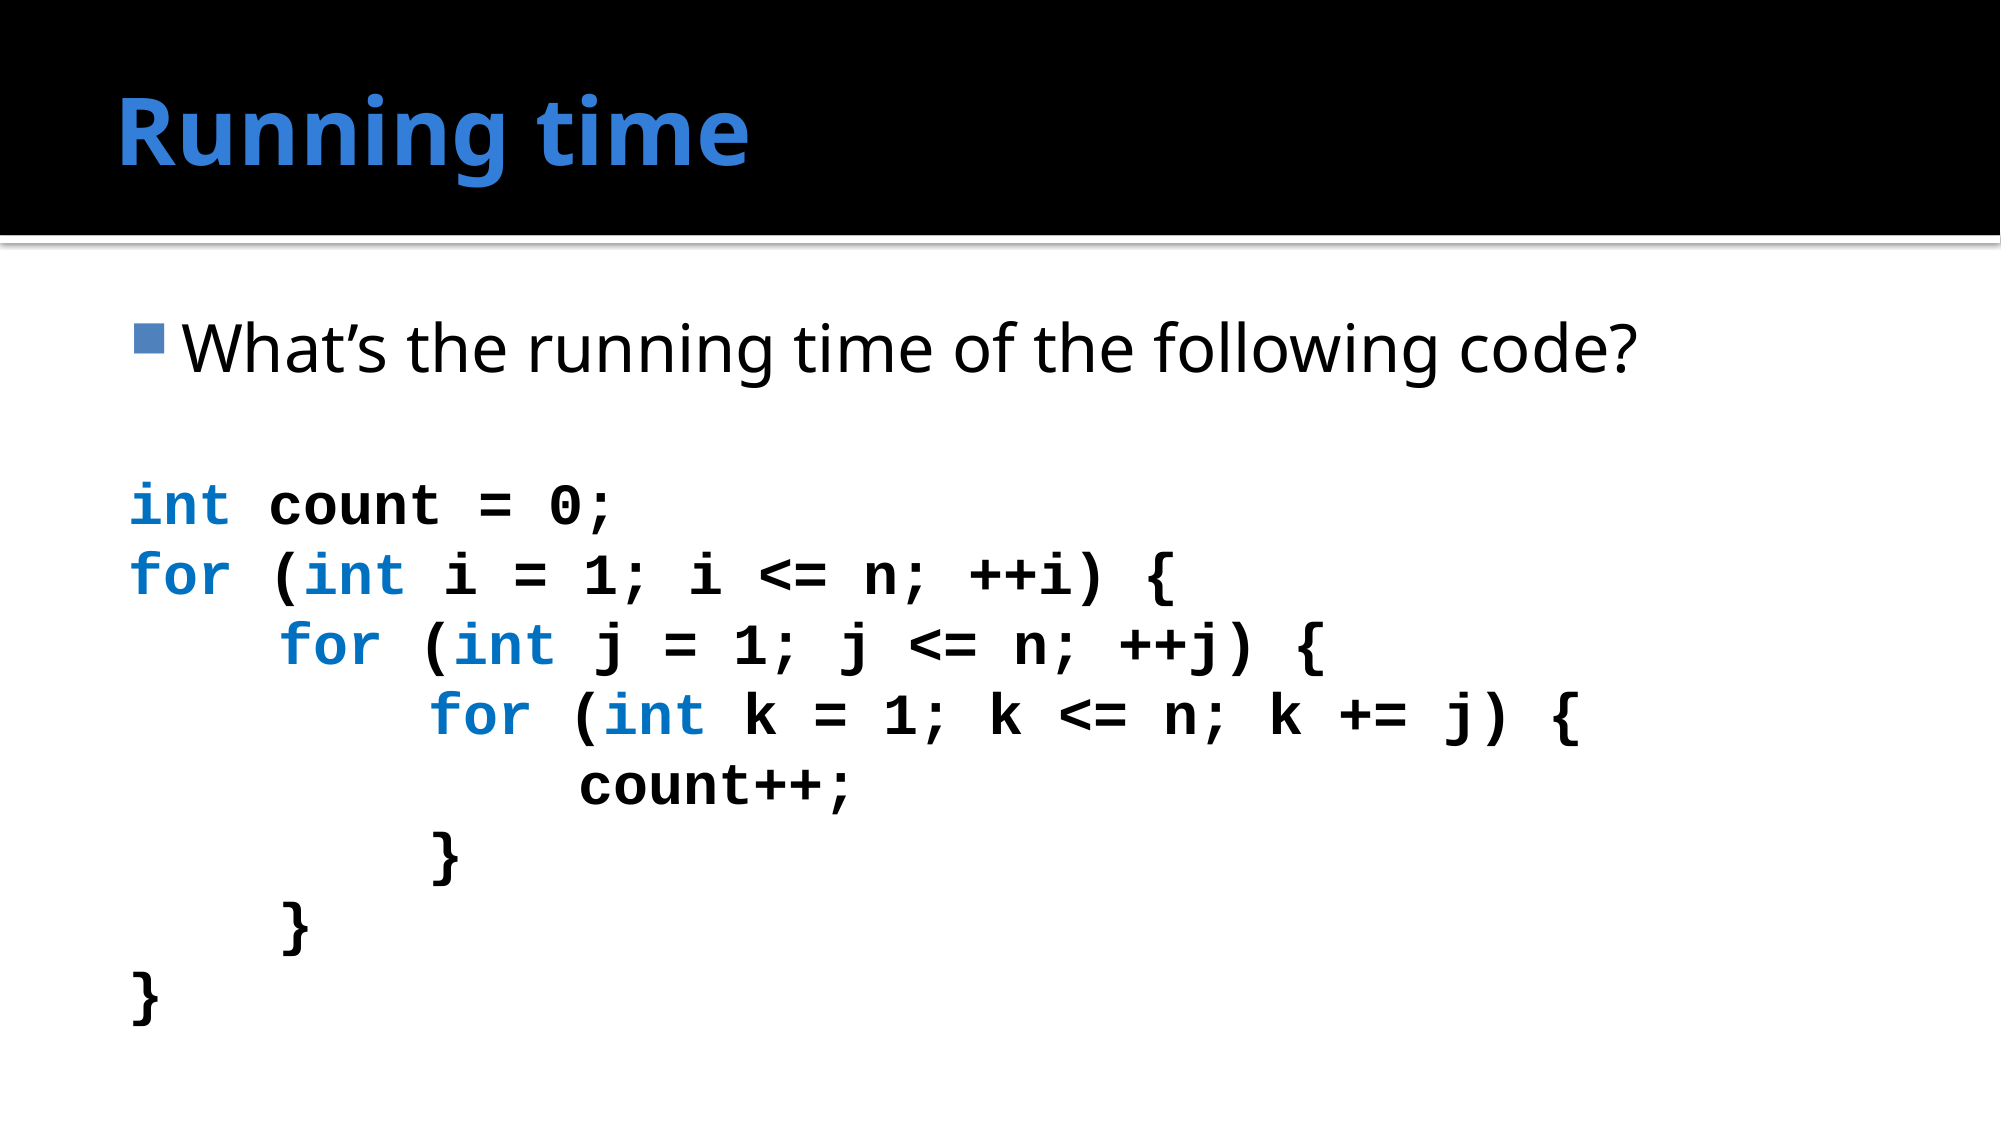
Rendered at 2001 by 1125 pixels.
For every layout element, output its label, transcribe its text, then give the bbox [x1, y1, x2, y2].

list What’s the running time of the following code? int count = 0; for (int i = 1; i <= n; ++i) { for (int j = 1; j <= n; ++j) { for (int k = 1; k <= n; k += j) { count++; } } } [99, 291, 1900, 1050]
title Running time [99, 25, 1900, 231]
